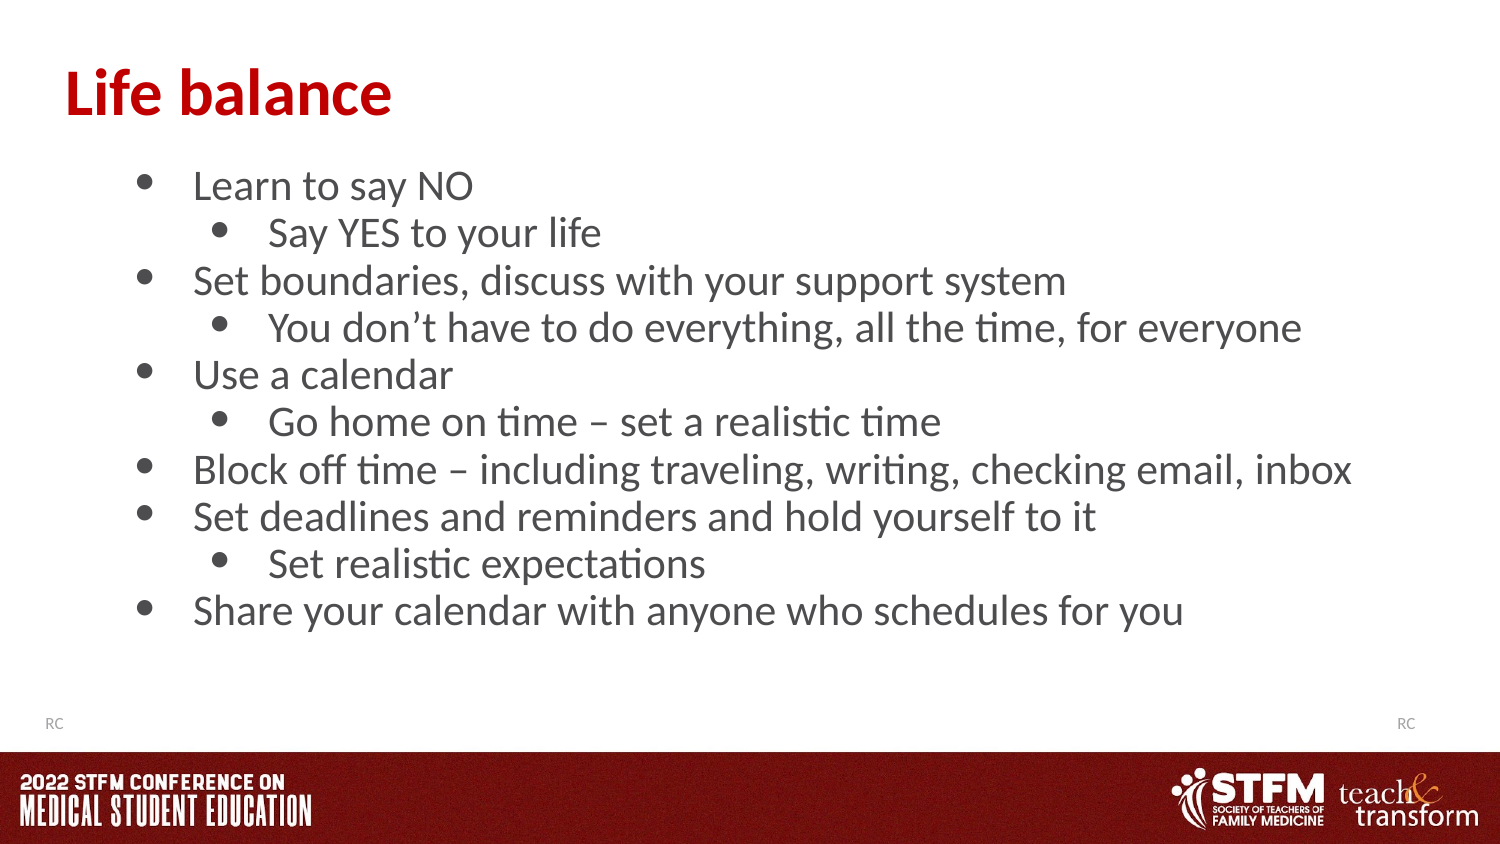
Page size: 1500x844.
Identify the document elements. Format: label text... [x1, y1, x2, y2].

title Life balance [49, 42, 1344, 146]
text_box RC [30, 705, 100, 741]
list Learn to say NO Say YES to your life Set boundaries, discuss with your support system You don’t have to do everything, all the time, for everyone Use a calendar Go home on time – set a realistic time Block off time – including traveling, writing, checking email, inbox Set deadlines and reminders and hold yourself to it Set realistic expectations Share your calendar with anyone who schedules for you [103, 155, 1397, 750]
picture [0, 0, 1500, 844]
text_box RC [1382, 705, 1452, 741]
